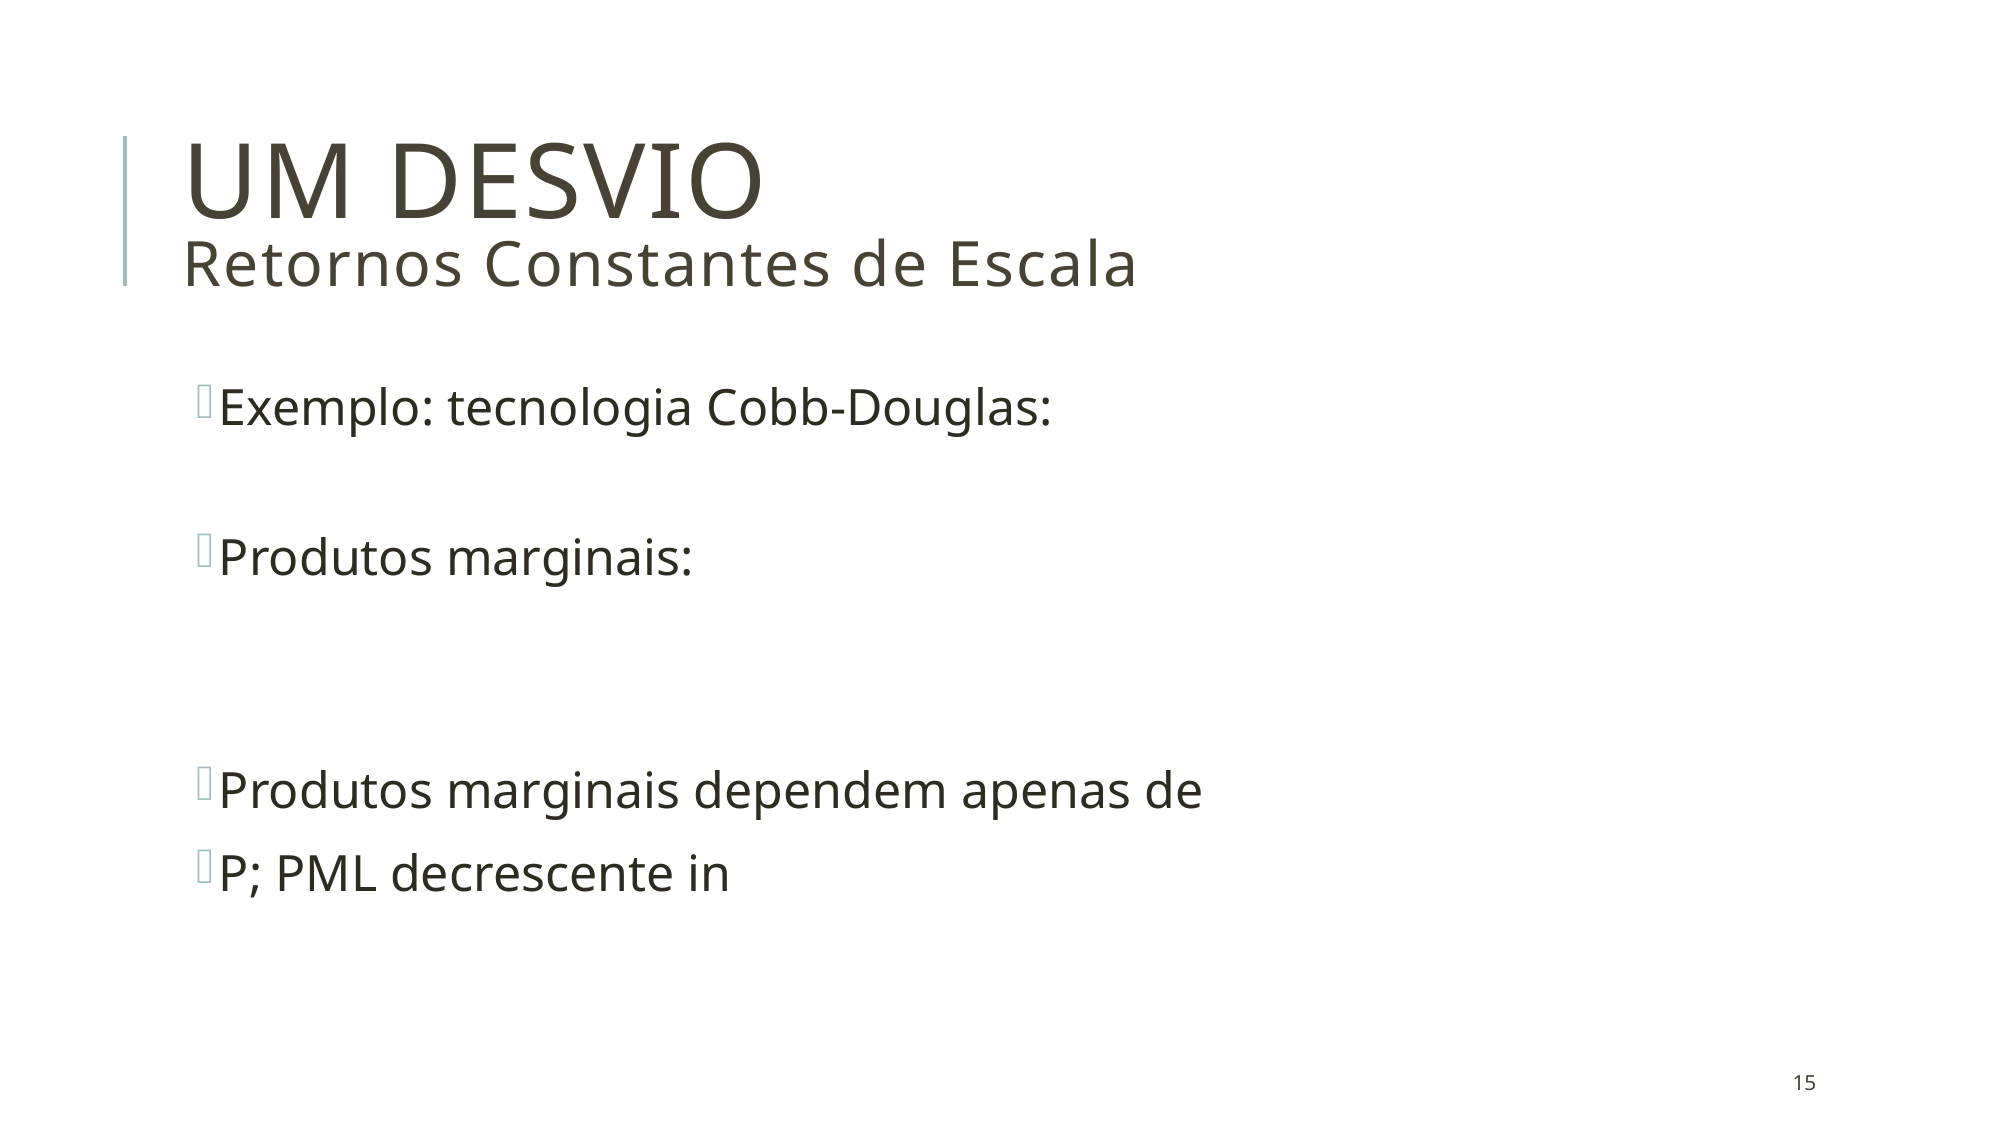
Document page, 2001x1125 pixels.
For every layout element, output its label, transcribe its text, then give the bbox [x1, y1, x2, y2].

title UM desvio Retornos Constantes de Escala [168, 96, 1763, 342]
slide_number 15 [1777, 1061, 1938, 1107]
